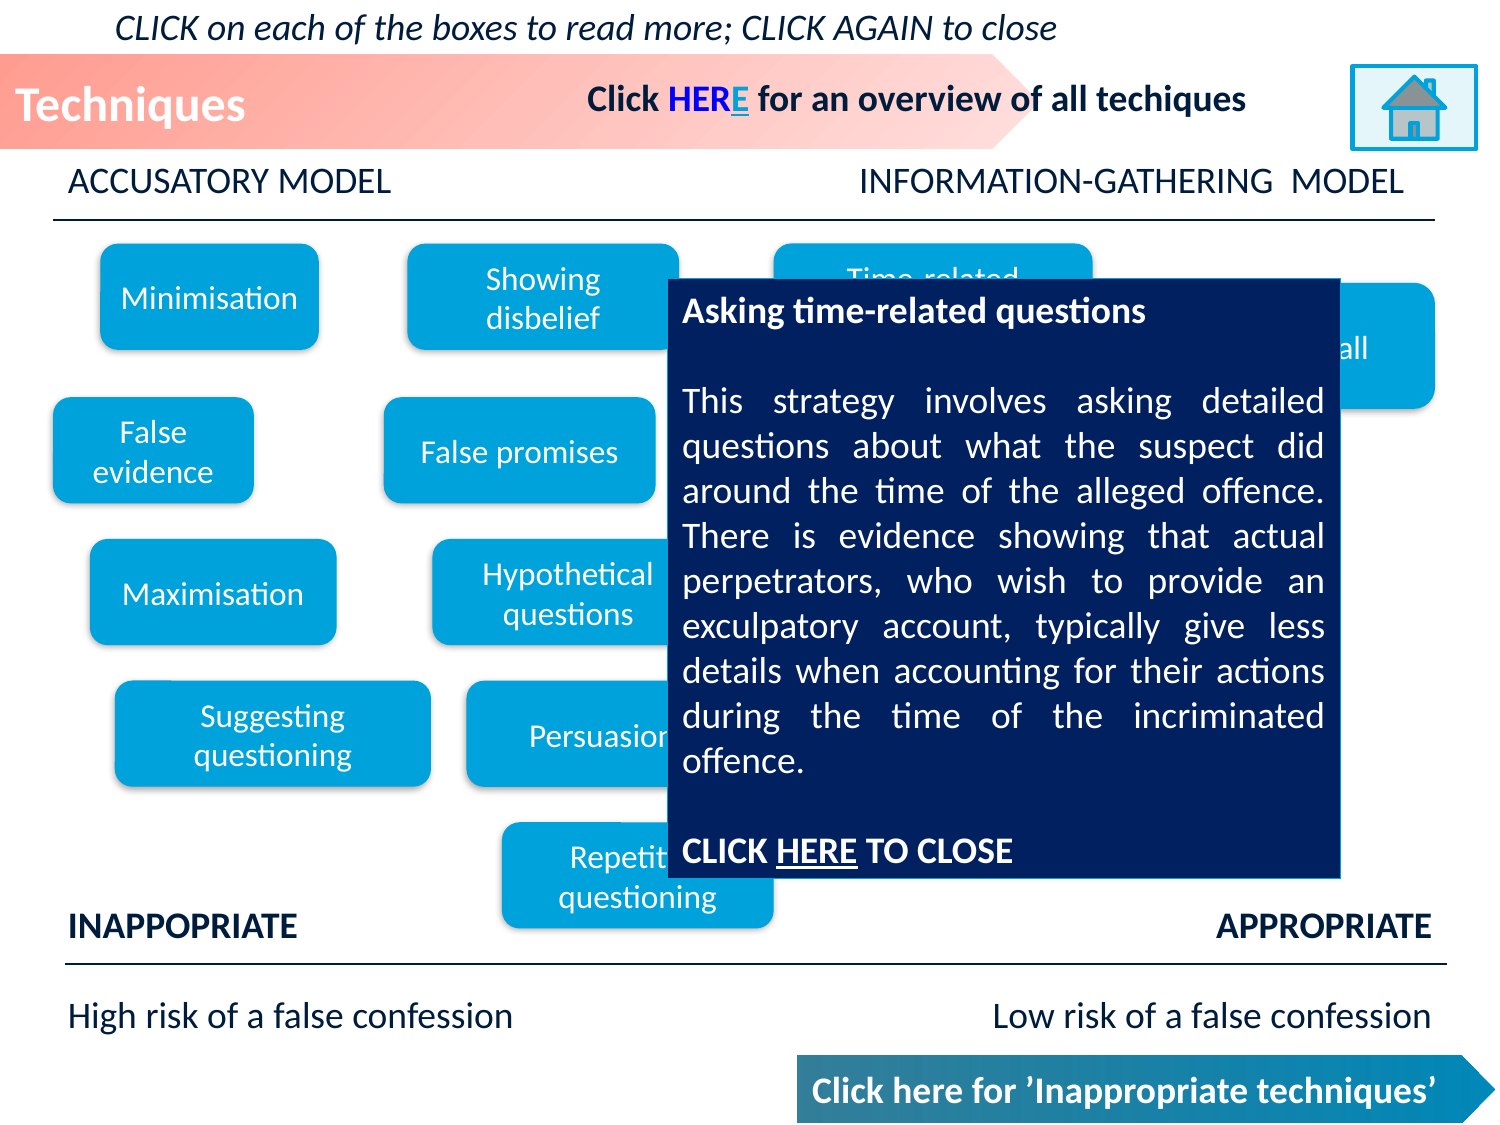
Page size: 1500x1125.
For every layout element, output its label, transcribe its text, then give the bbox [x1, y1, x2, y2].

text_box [52, 148, 1448, 1045]
text_box Click here for ’Inappropriate techniques’ [795, 1053, 1497, 1125]
text_box CLICK on each of the boxes to read more; CLICK AGAIN to close [100, 0, 1483, 56]
text_box [1350, 64, 1478, 151]
text_box Click HERE for an overview of all techiques [572, 66, 1365, 127]
text_box Techniques [0, 52, 1018, 152]
